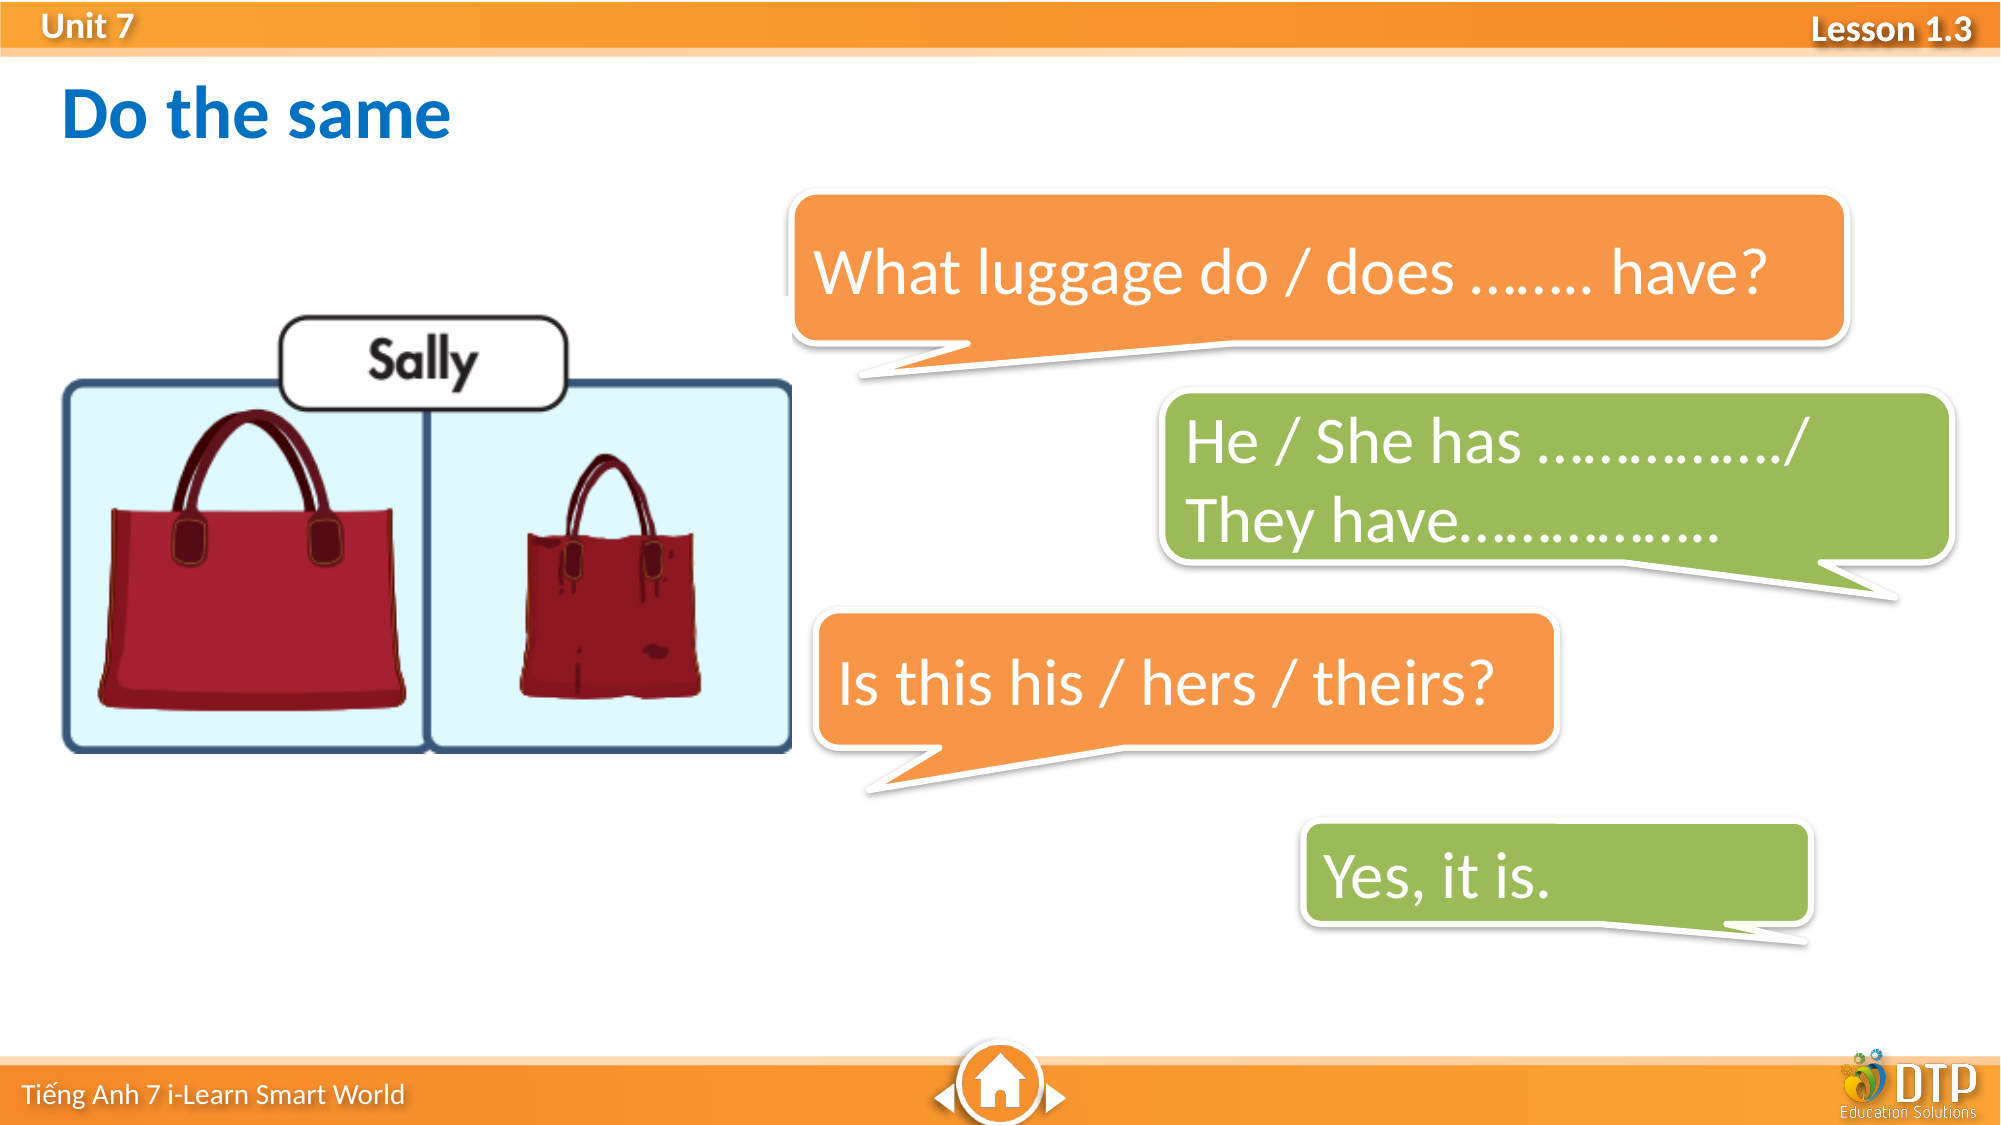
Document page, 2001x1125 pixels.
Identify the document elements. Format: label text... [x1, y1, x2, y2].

text_box He / She has ……………./ They have…………….. [1159, 387, 1956, 601]
text_box Is this his / hers / theirs? [812, 607, 1561, 794]
text_box Do the same [0, 56, 516, 162]
text_box What luggage do / does …….. have? [788, 188, 1851, 379]
picture [0, 2, 2001, 1125]
text_box Yes, it is. [1300, 817, 1815, 945]
